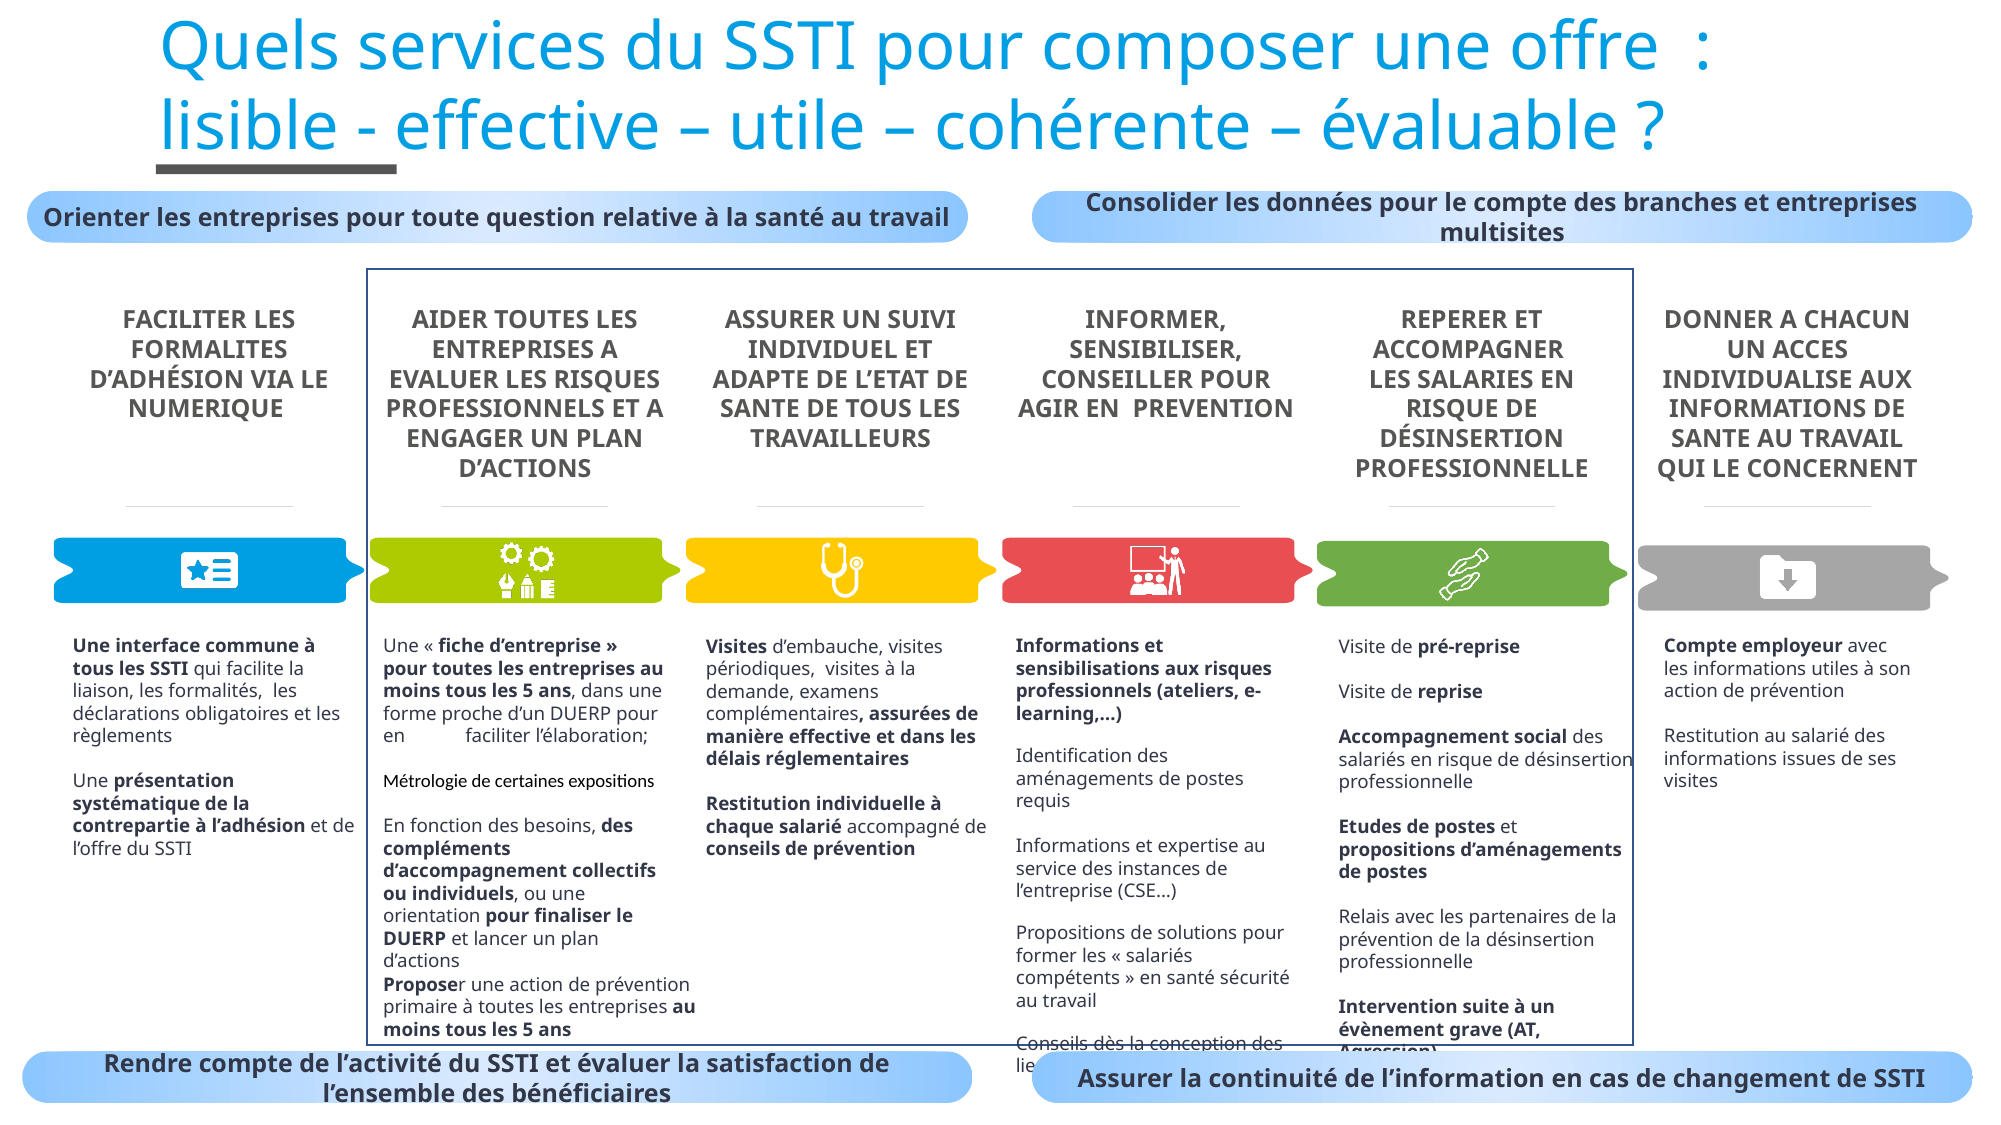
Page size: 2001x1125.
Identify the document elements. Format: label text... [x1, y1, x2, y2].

picture [1754, 544, 1821, 610]
picture [182, 553, 237, 588]
text_box Consolider les données pour le compte des branches et entreprises multisites [1031, 191, 1973, 243]
text_box [366, 268, 1634, 1046]
text_box FACILITER LES FORMALITES D’ADHÉSION VIA LE NUMERIQUE [61, 303, 357, 515]
text_box Informations et sensibilisations aux risques professionnels (ateliers, e-learning,…) Identification des aménagements de postes requis Informations et expertise au service des instances de l’entreprise (CSE…) Propositions de solutions pour former les « salariés compétents » en santé sécurité au travail Conseils dès la conception des lieux de travail [1009, 633, 1306, 725]
text_box Une interface commune à tous les SSTI qui facilite la liaison, les formalités, les déclarations obligatoires et les règlements Une présentation systématique de la contrepartie à l’adhésion et de l’offre du SSTI [66, 633, 363, 760]
text_box Visites d’embauche, visites périodiques, visites à la demande, examens complémentaires, assurées de manière effective et dans les délais réglementaires Restitution individuelle à chaque salarié accompagné de conseils de prévention [699, 634, 996, 751]
text_box REPERER ET ACCOMPAGNER LES SALARIES EN RISQUE DE DÉSINSERTION PROFESSIONNELLE [1324, 303, 1620, 500]
text_box Assurer la continuité de l’information en cas de changement de SSTI [1031, 1051, 1973, 1103]
text_box DONNER A CHACUN UN ACCES INDIVIDUALISE AUX INFORMATIONS DE SANTE AU TRAVAIL QUI LE CONCERNENT [1639, 303, 1936, 515]
text_box Proposer une action de prévention primaire à toutes les entreprises au moins tous les 5 ans [377, 972, 708, 1087]
text_box [849, 687, 1145, 710]
text_box INFORMER, SENSIBILISER, CONSEILLER POUR AGIR EN PREVENTION [1008, 303, 1304, 515]
picture [812, 540, 872, 600]
text_box [686, 537, 997, 604]
text_box [53, 537, 365, 604]
text_box [1002, 537, 1313, 604]
text_box Visite de pré-reprise Visite de reprise Accompagnement social des salariés en risque de désinsertion professionnelle Etudes de postes et propositions d’aménagements de postes Relais avec les partenaires de la prévention de la désinsertion professionnelle Intervention suite à un évènement grave (AT, Agression) [1332, 634, 1640, 726]
text_box [370, 537, 681, 604]
text_box Rendre compte de l’activité du SSTI et évaluer la satisfaction de l’ensemble des bénéficiaires [22, 1051, 973, 1103]
text_box Une « fiche d’entreprise » pour toutes les entreprises au moins tous les 5 ans, dans une forme proche d’un DUERP pour en faciliter l’élaboration; Métrologie de certaines expositions En fonction des besoins, des compléments d’accompagnement collectifs ou individuels, ou une orientation pour finaliser le DUERP et lancer un plan d’actions [377, 633, 673, 748]
text_box Orienter les entreprises pour toute question relative à la santé au travail [27, 191, 968, 243]
picture [1431, 541, 1497, 608]
text_box [1317, 540, 1628, 607]
picture [1129, 541, 1186, 599]
text_box Compte employeur avec les informations utiles à son action de prévention Restitution au salarié des informations issues de ses visites [1657, 633, 1917, 725]
text_box AIDER TOUTES LES ENTREPRISES A EVALUER LES RISQUES PROFESSIONNELS ET A ENGAGER UN PLAN D’ACTIONS [377, 303, 673, 515]
text_box [155, 163, 398, 175]
text_box Quels services du SSTI pour composer une offre : lisible - effective – utile – cohérente – évaluable ? [159, 2, 1938, 155]
text_box [1638, 545, 1949, 611]
picture [495, 540, 556, 600]
